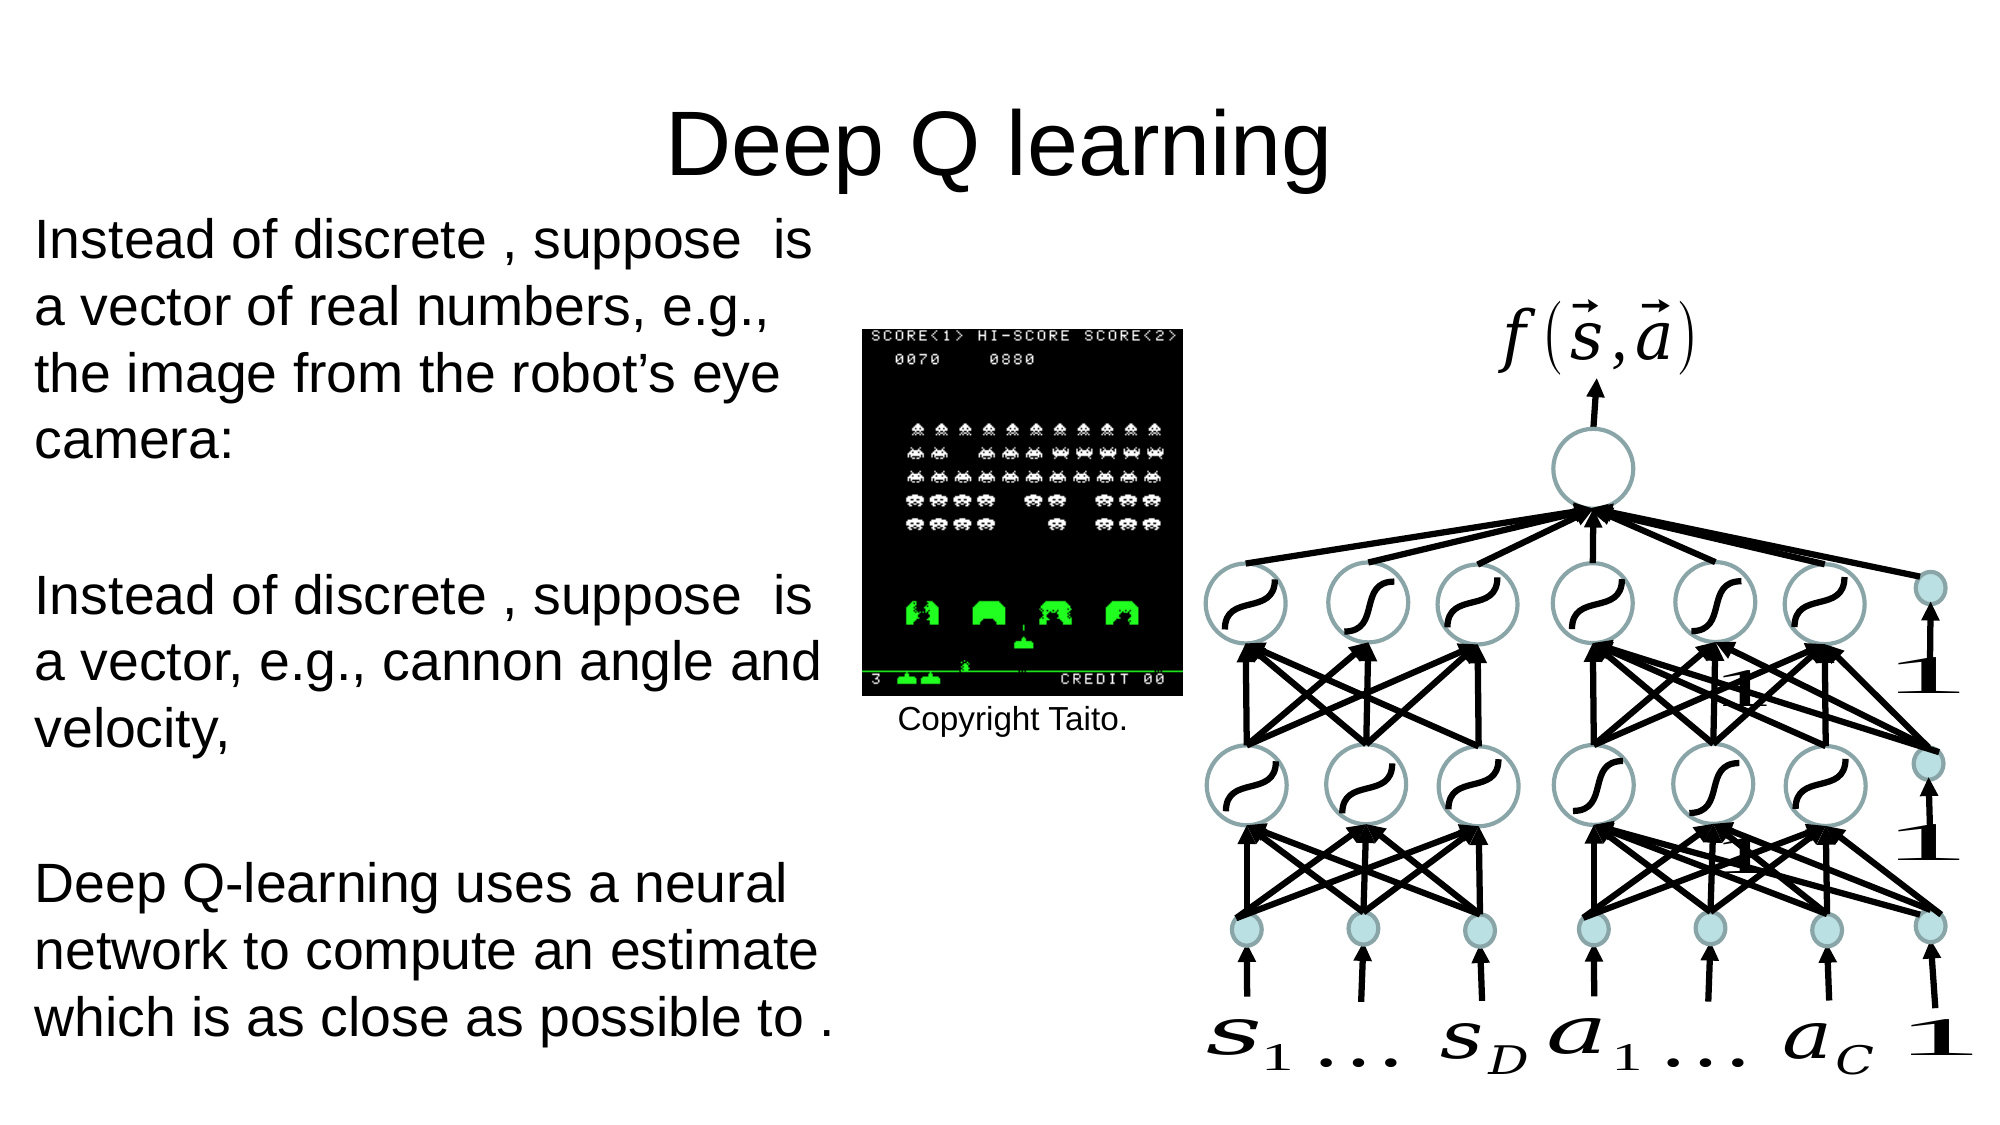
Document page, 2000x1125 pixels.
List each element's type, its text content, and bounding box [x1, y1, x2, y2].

text_box [1693, 926, 1728, 946]
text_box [1826, 946, 1830, 1001]
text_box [1593, 508, 1921, 577]
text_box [1831, 824, 1921, 915]
text_box [1447, 573, 1520, 646]
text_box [1593, 378, 1598, 430]
text_box [1911, 754, 1946, 782]
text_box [1691, 585, 1742, 632]
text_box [1934, 825, 1942, 915]
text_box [1930, 941, 1936, 1009]
text_box [1626, 585, 1635, 629]
text_box [1551, 427, 1636, 506]
text_box [1913, 917, 1948, 944]
text_box [1551, 743, 1613, 825]
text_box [1225, 761, 1277, 812]
text_box [1783, 763, 1790, 809]
text_box [1204, 744, 1289, 825]
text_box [1572, 760, 1624, 812]
text_box [1746, 585, 1758, 630]
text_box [1365, 823, 1481, 915]
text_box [1246, 644, 1363, 746]
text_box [1593, 643, 1710, 746]
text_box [1571, 578, 1623, 630]
text_box [1913, 569, 1948, 606]
text_box [1797, 585, 1867, 639]
text_box Copyright Taito. [858, 701, 1177, 745]
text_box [1593, 824, 1710, 915]
text_box [1795, 761, 1868, 821]
text_box [1463, 914, 1498, 949]
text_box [1689, 762, 1740, 814]
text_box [1795, 761, 1846, 810]
text_box [1444, 572, 1480, 578]
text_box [1932, 642, 1940, 753]
text_box [1673, 585, 1686, 633]
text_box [1224, 579, 1276, 630]
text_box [1448, 758, 1499, 810]
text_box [1344, 581, 1395, 632]
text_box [1925, 836, 1931, 911]
text_box [1782, 585, 1789, 627]
text_box [1436, 764, 1443, 809]
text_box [1245, 508, 1366, 564]
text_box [1827, 643, 1929, 748]
text_box [1229, 923, 1264, 948]
text_box [1451, 744, 1521, 828]
text_box [1627, 761, 1636, 808]
text_box [1203, 561, 1288, 645]
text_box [1477, 508, 1594, 565]
title Deep Q learning [99, 44, 1900, 233]
text_box [1346, 927, 1381, 947]
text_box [1794, 585, 1845, 628]
text_box [1324, 756, 1409, 814]
picture [862, 329, 1184, 696]
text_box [1713, 643, 1825, 745]
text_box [1235, 826, 1242, 919]
text_box [1326, 571, 1411, 633]
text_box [1360, 944, 1364, 1003]
text_box [1740, 761, 1756, 814]
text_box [1447, 577, 1498, 628]
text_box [1365, 644, 1478, 745]
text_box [1246, 825, 1362, 915]
text_box [1671, 761, 1687, 815]
text_box [1550, 573, 1618, 645]
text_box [1713, 823, 1828, 915]
text_box [1435, 582, 1442, 627]
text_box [1583, 825, 1590, 918]
text_box [1810, 925, 1845, 948]
text_box [1576, 922, 1611, 948]
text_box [1598, 508, 1825, 565]
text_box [1368, 508, 1476, 563]
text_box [1341, 763, 1393, 814]
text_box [1479, 946, 1483, 1002]
